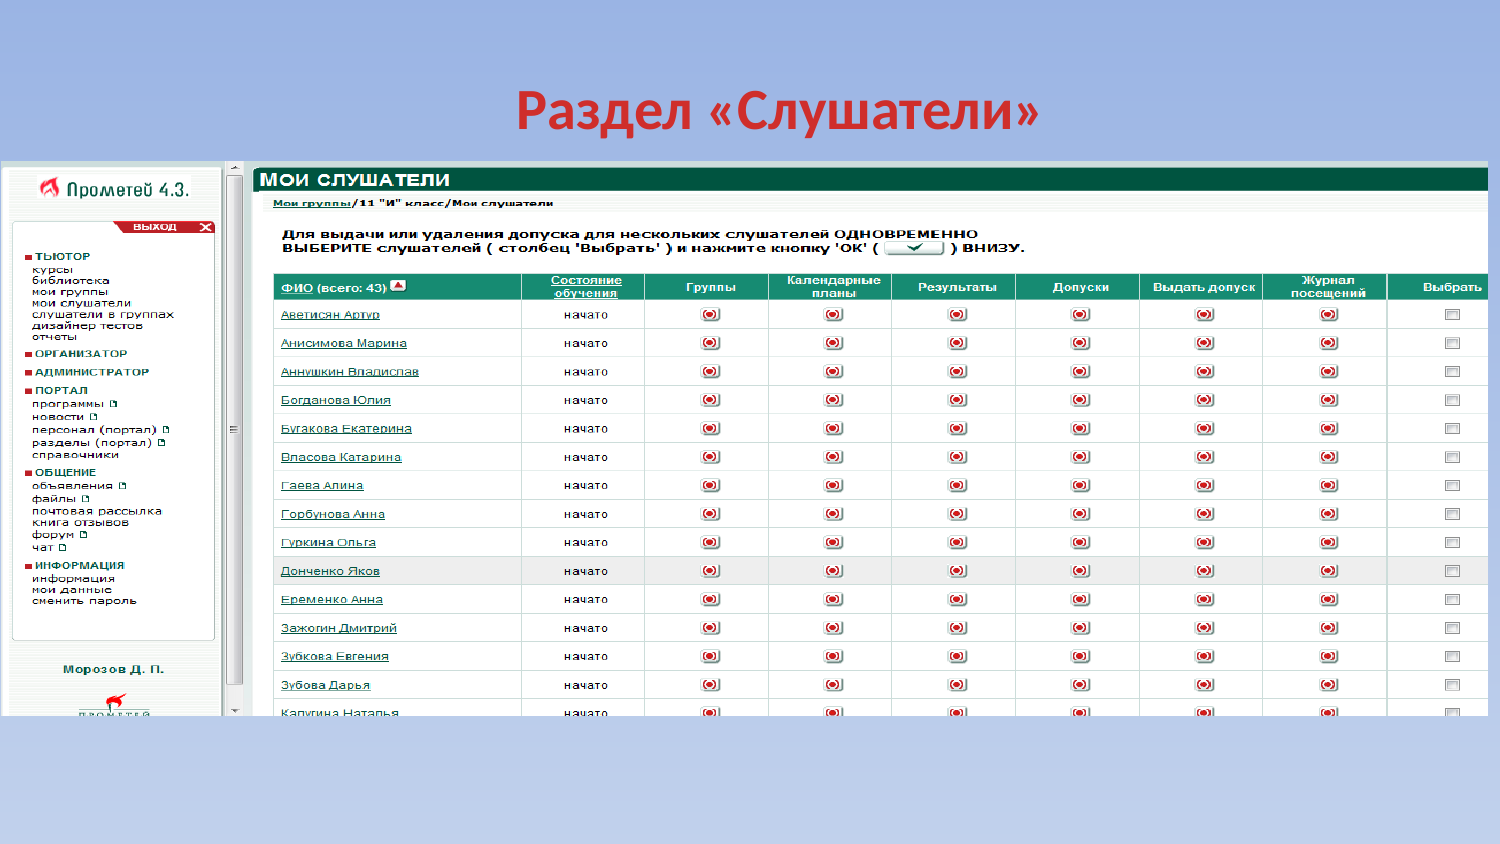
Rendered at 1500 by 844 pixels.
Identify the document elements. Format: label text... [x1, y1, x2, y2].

text_box Раздел «Слушатели» [501, 63, 1061, 149]
picture [1, 161, 1488, 717]
